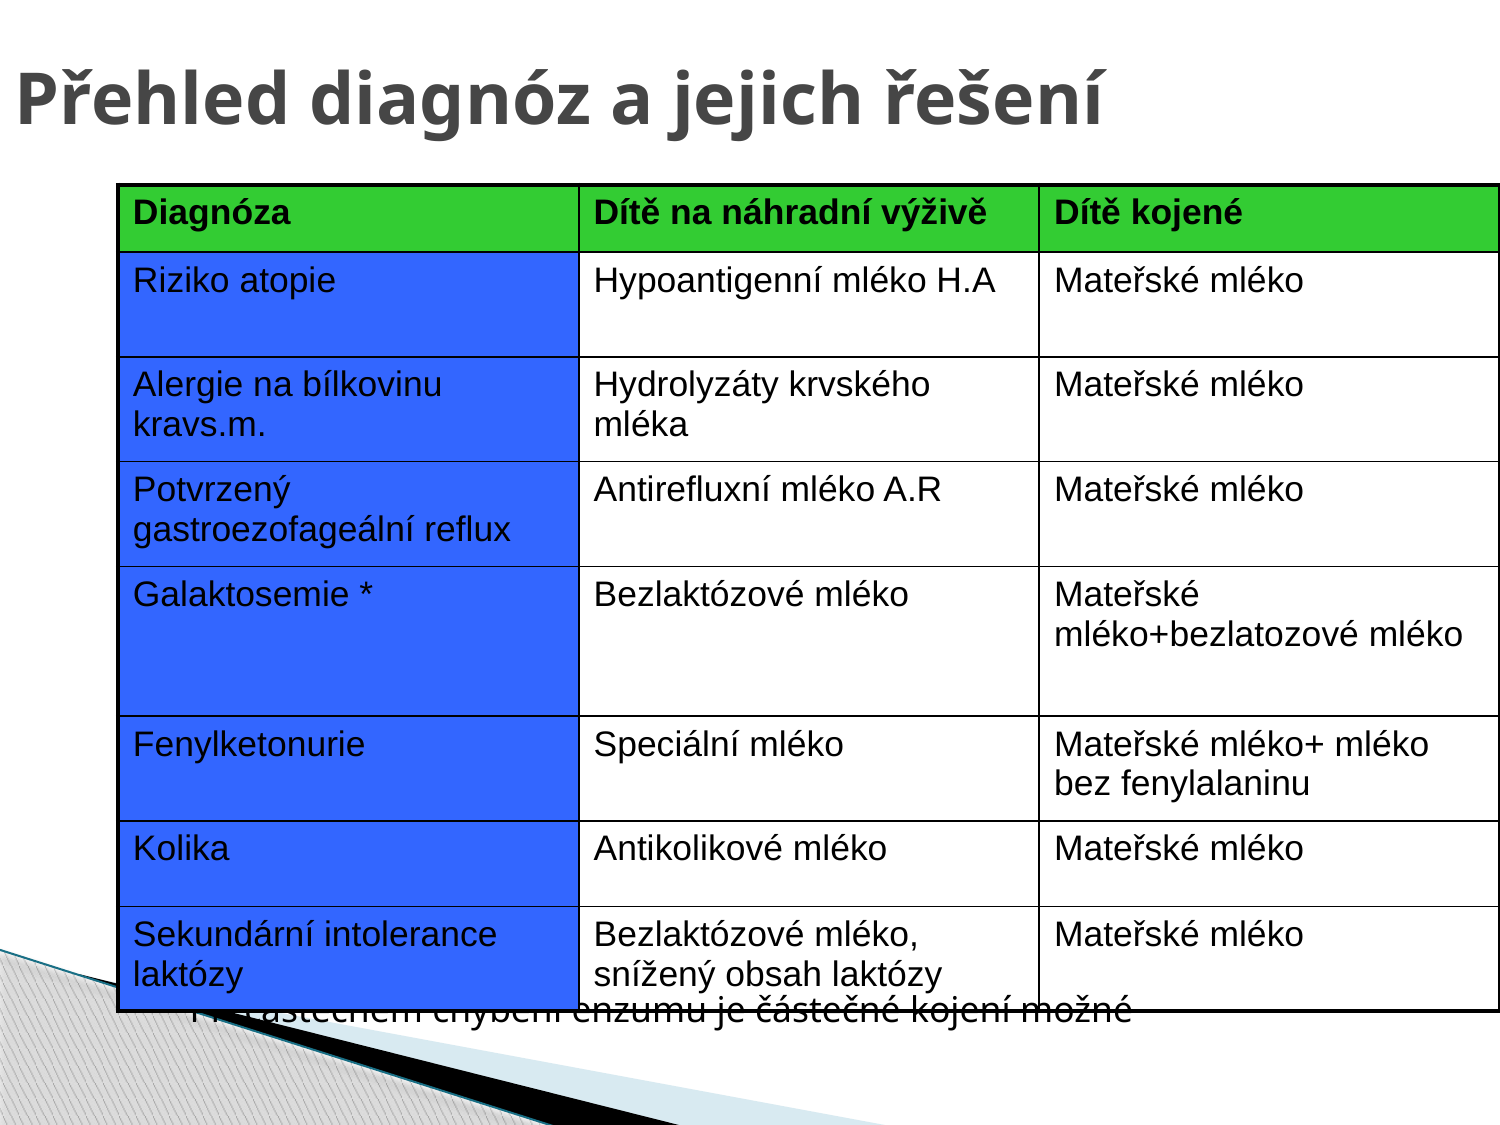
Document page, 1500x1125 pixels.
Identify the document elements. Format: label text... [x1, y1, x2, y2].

table_cell Antirefluxní mléko A.R [580, 462, 1038, 566]
table_cell Mateřské mléko+bezlatozové mléko [1040, 567, 1498, 715]
table_cell Alergie na bílkovinu kravs.m. [120, 358, 578, 461]
list * Při částečném chybění enzumu je částečné kojení možné [128, 1013, 1500, 1094]
table_cell Mateřské mléko [1040, 462, 1498, 566]
table_cell Kolika [120, 822, 578, 906]
table_header Dítě kojené [1040, 187, 1498, 251]
table_cell Mateřské mléko [1040, 822, 1498, 906]
table_cell Antikolikové mléko [580, 822, 1038, 906]
table_cell Mateřské mléko [1040, 358, 1498, 461]
title Přehled diagnóz a jejich řešení [0, 45, 1350, 233]
table_cell Bezlaktózové mléko [580, 567, 1038, 715]
table_header Diagnóza [120, 187, 578, 251]
table_cell Hypoantigenní mléko H.A [580, 253, 1038, 356]
table_header Dítě na náhradní výživě [580, 187, 1038, 251]
table_cell Fenylketonurie [120, 717, 578, 820]
table_cell Bezlaktózové mléko, snížený obsah laktózy [580, 907, 1038, 1009]
table_cell Speciální mléko [580, 717, 1038, 820]
table_cell Riziko atopie [120, 253, 578, 356]
table_cell Mateřské mléko [1040, 907, 1498, 1009]
table_cell Mateřské mléko+ mléko bez fenylalaninu [1040, 717, 1498, 820]
table_cell Potvrzený gastroezofageální reflux [120, 462, 578, 566]
table_cell Mateřské mléko [1040, 253, 1498, 356]
table_cell Galaktosemie * [120, 567, 578, 715]
table_cell Sekundární intolerance laktózy [120, 907, 578, 1009]
table_cell Hydrolyzáty krvského mléka [580, 358, 1038, 461]
